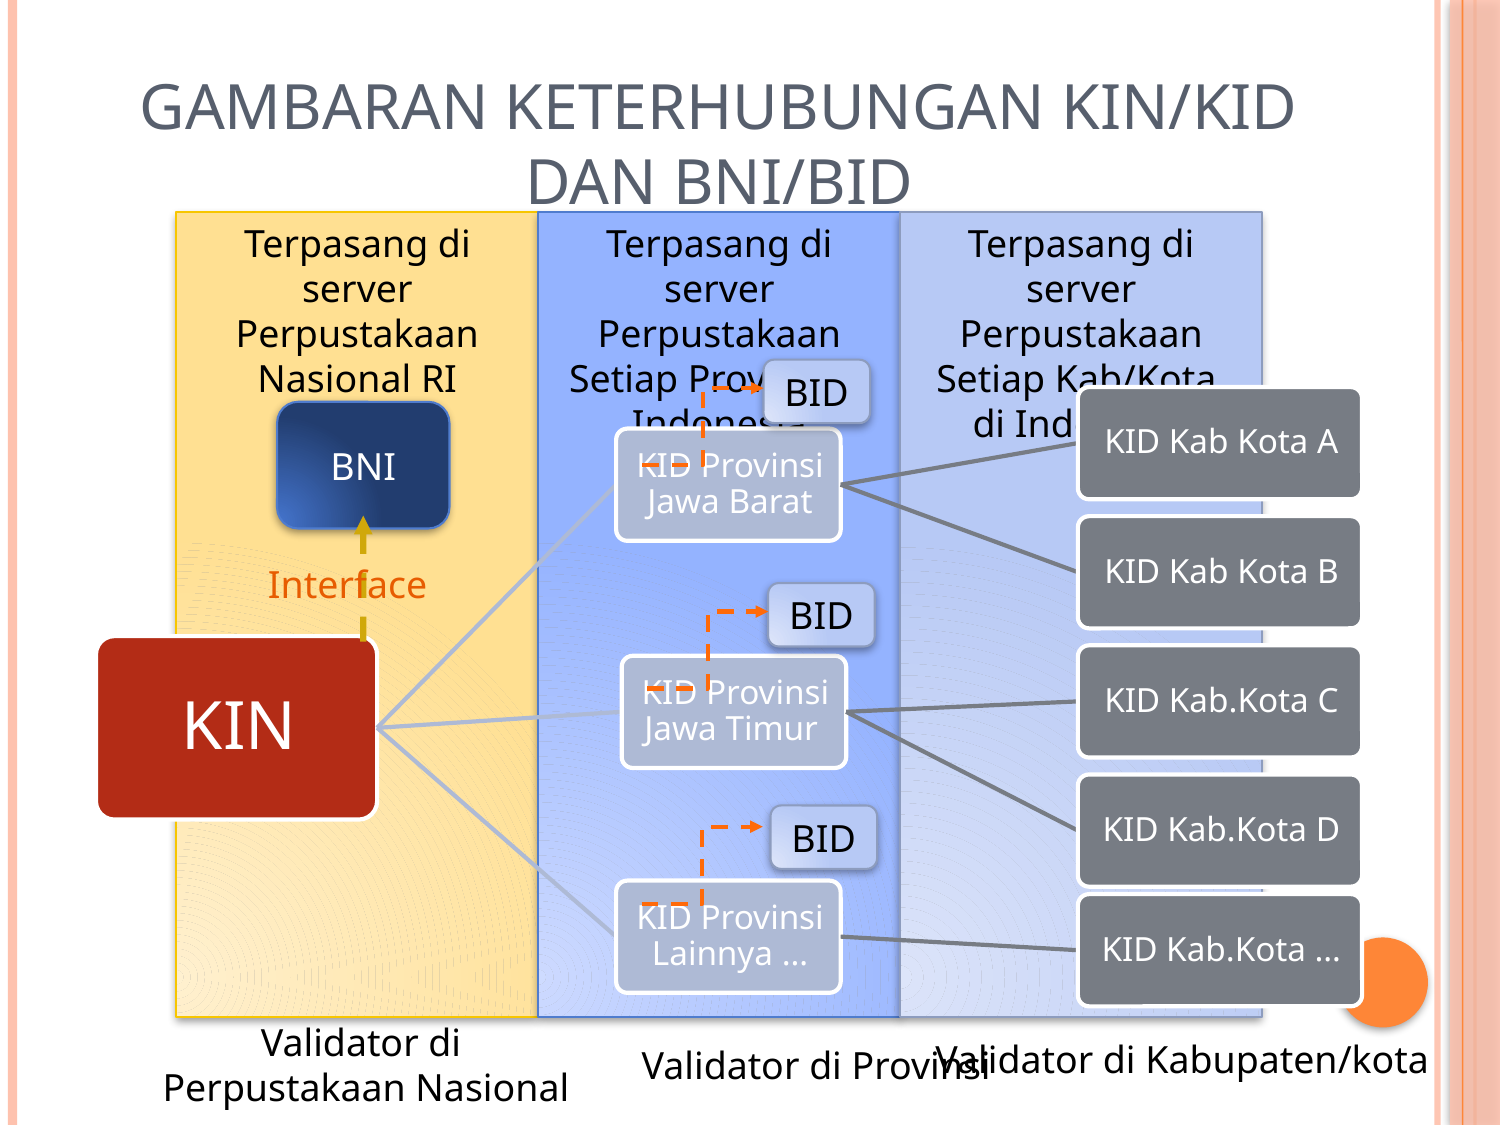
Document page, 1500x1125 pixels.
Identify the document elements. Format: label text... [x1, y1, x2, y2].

text_box Validator di Perpustakaan Nasional [147, 1018, 585, 1117]
text_box Validator di Kabupaten/kota [920, 1028, 1445, 1088]
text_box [641, 387, 765, 466]
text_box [175, 211, 1263, 376]
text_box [646, 611, 769, 689]
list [95, 378, 1500, 1009]
text_box Validator di Provinsi [626, 1034, 1007, 1094]
title Gambaran Keterhubungan KIN/KID dan BNI/BID [72, 6, 1367, 225]
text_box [640, 826, 764, 905]
